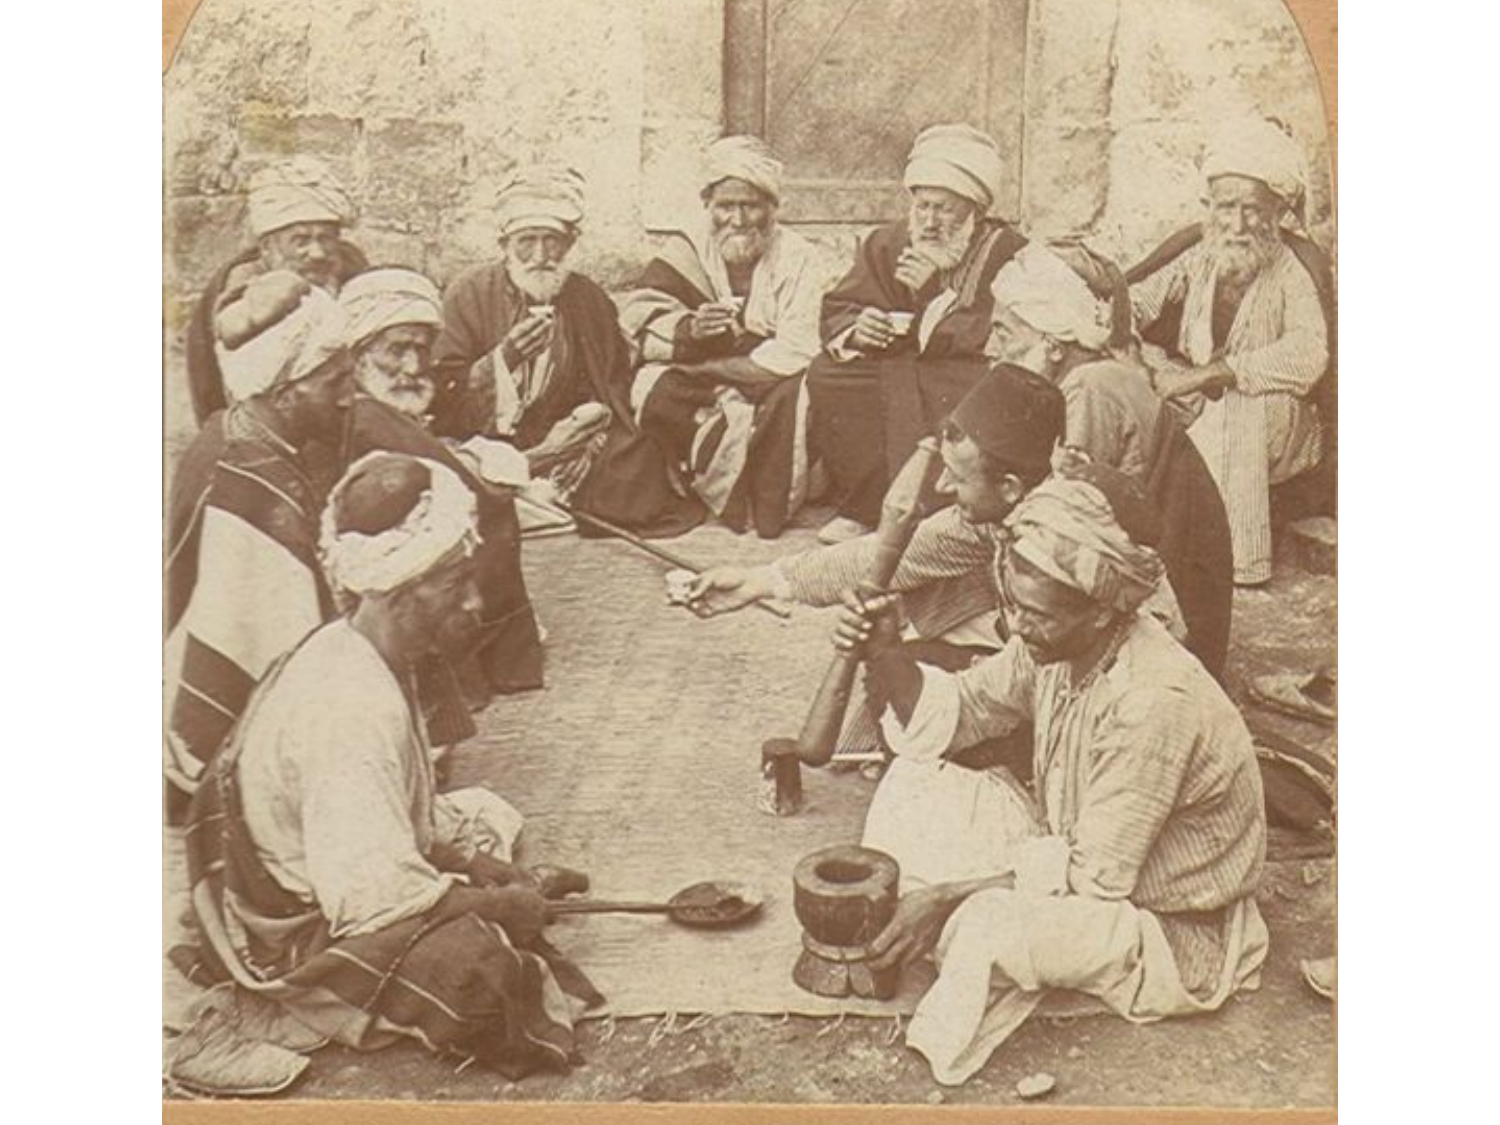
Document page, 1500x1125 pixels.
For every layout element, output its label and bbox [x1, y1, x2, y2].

picture [162, 0, 1338, 1125]
